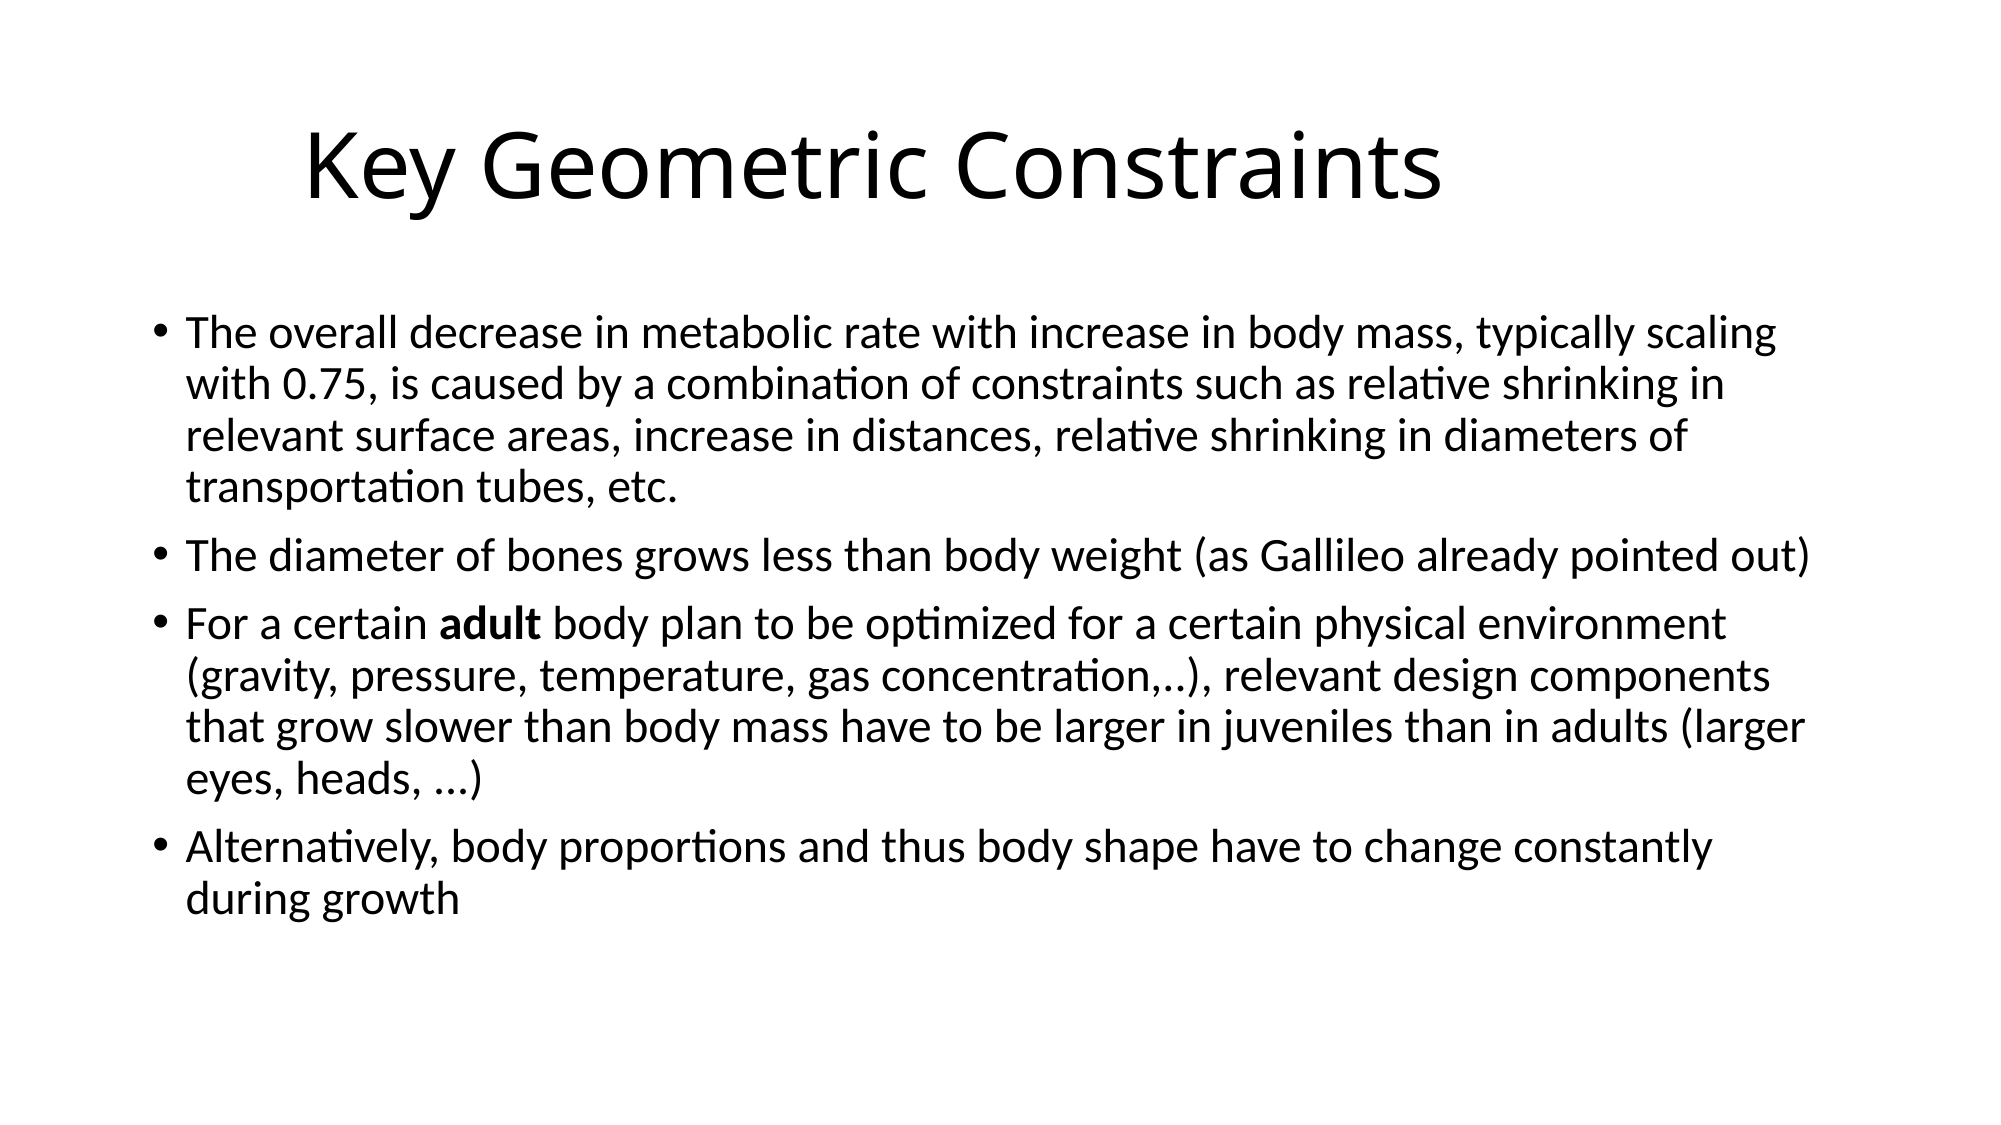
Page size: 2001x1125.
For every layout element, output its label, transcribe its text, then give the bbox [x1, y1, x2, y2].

title Key Geometric Constraints [137, 59, 1863, 278]
list The overall decrease in metabolic rate with increase in body mass, typically scaling with 0.75, is caused by a combination of constraints such as relative shrinking in relevant surface areas, increase in distances, relative shrinking in diameters of transportation tubes, etc. The diameter of bones grows less than body weight (as Gallileo already pointed out) For a certain adult body plan to be optimized for a certain physical environment (gravity, pressure, temperature, gas concentration,..), relevant design components that grow slower than body mass have to be larger in juveniles than in adults (larger eyes, heads, ...) Alternatively, body proportions and thus body shape have to change constantly during growth [137, 299, 1863, 1014]
